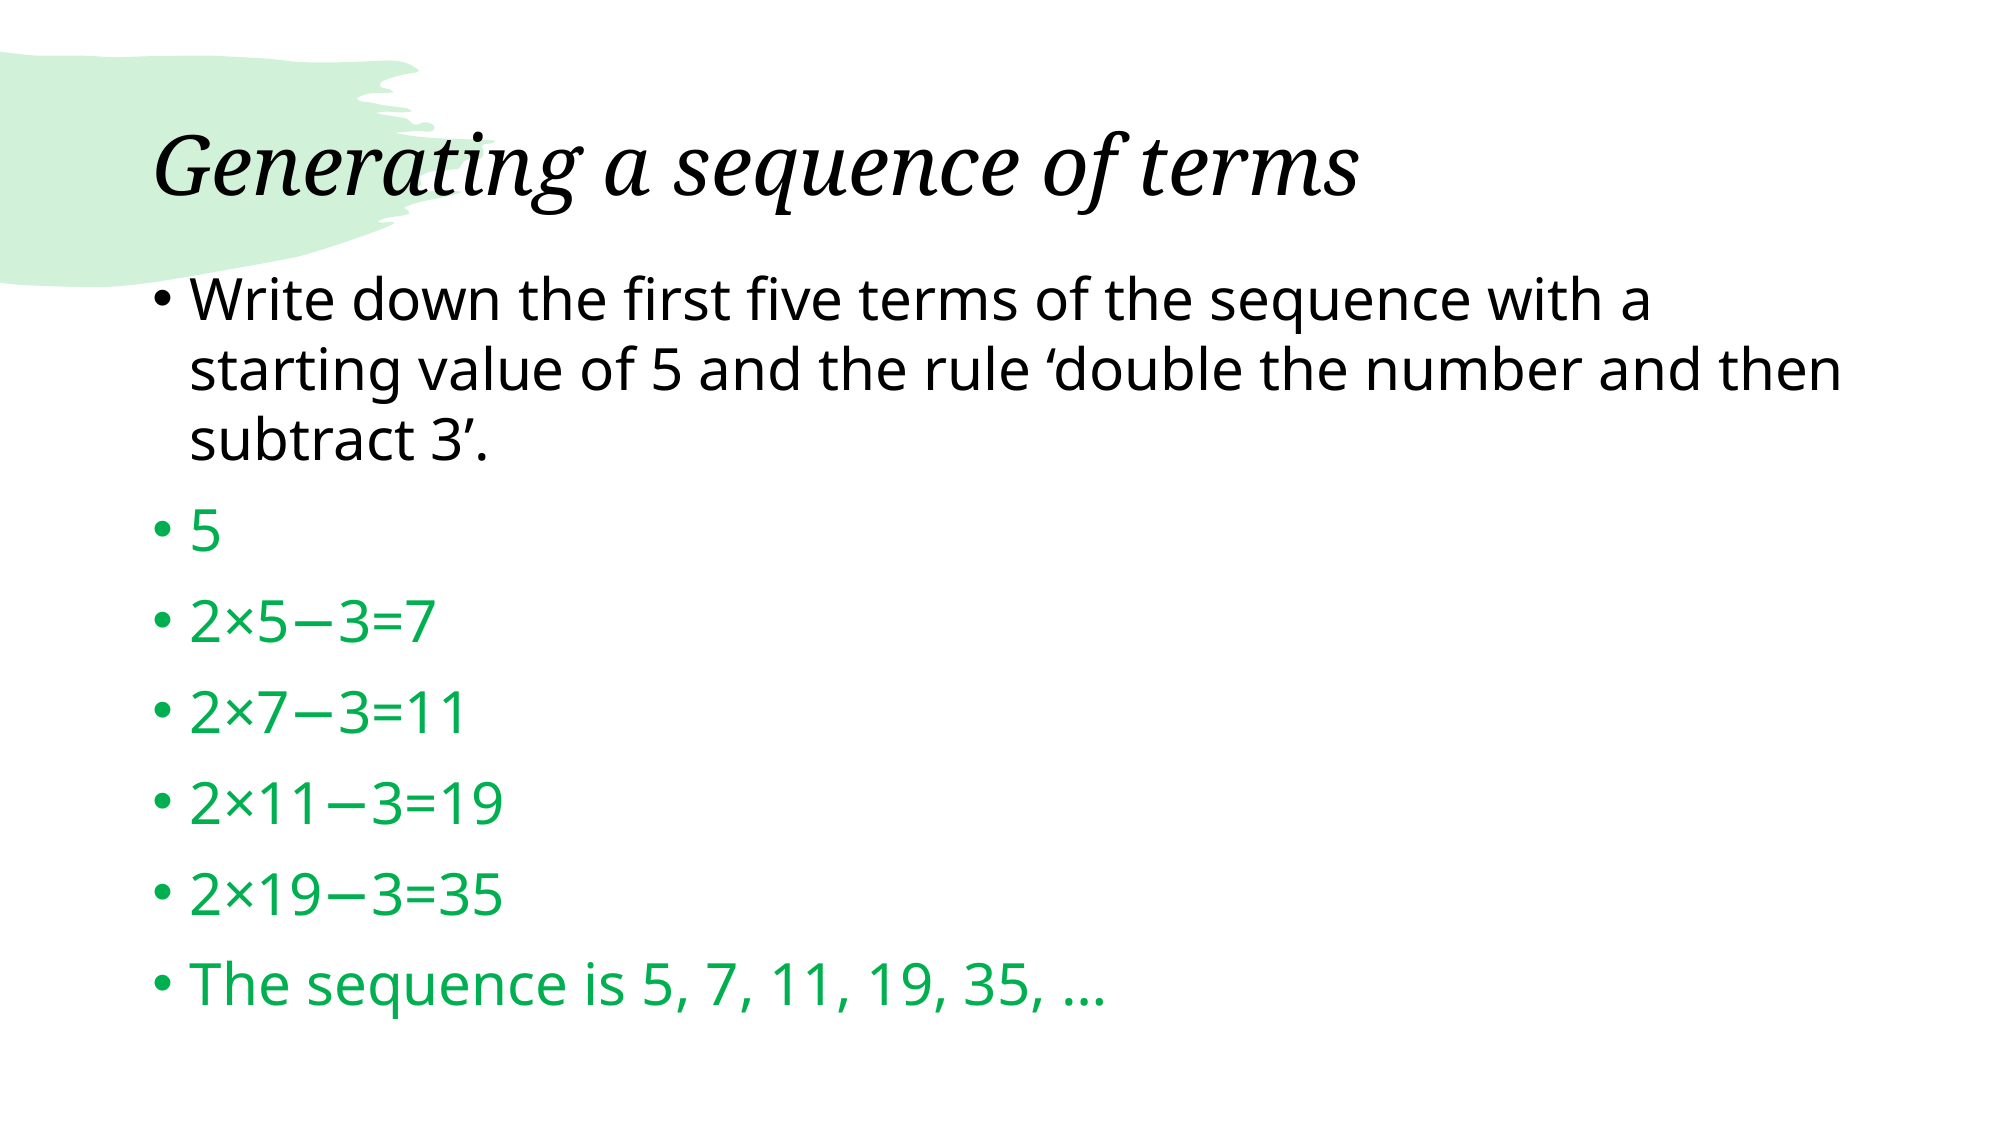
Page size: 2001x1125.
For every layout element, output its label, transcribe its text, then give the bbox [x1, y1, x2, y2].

list Write down the first five terms of the sequence with a starting value of 5 and the rule ‘double the number and then subtract 3’. 5 2×5−3=7 2×7−3=11 2×11−3=19 2×19−3=35 The sequence is 5, 7, 11, 19, 35, … [137, 254, 1863, 1082]
title Generating a sequence of terms [137, 59, 1863, 254]
